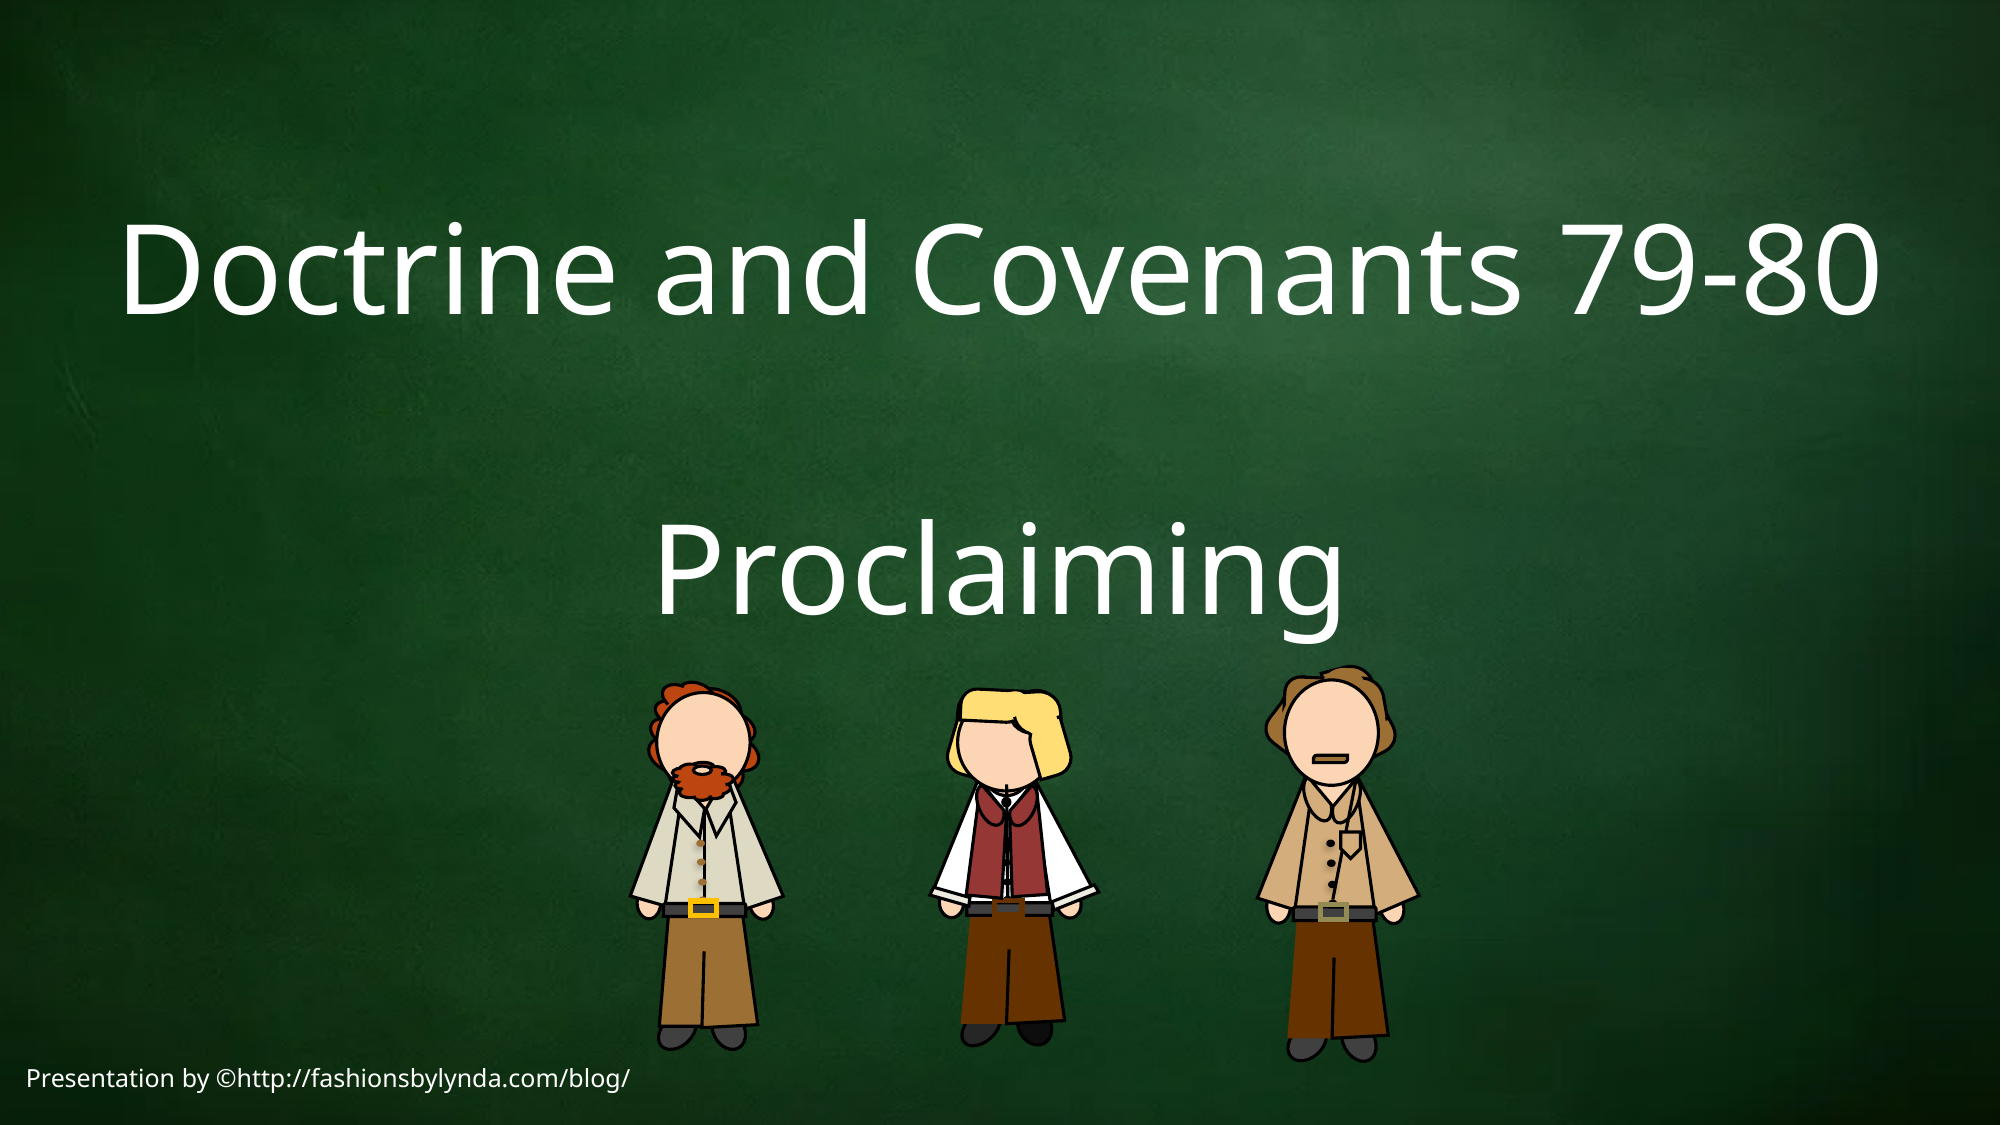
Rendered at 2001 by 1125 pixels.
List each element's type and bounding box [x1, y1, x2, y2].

picture [0, 0, 2000, 1125]
text_box [636, 687, 774, 1051]
text_box [1256, 661, 1405, 1063]
text_box [929, 684, 1100, 1047]
